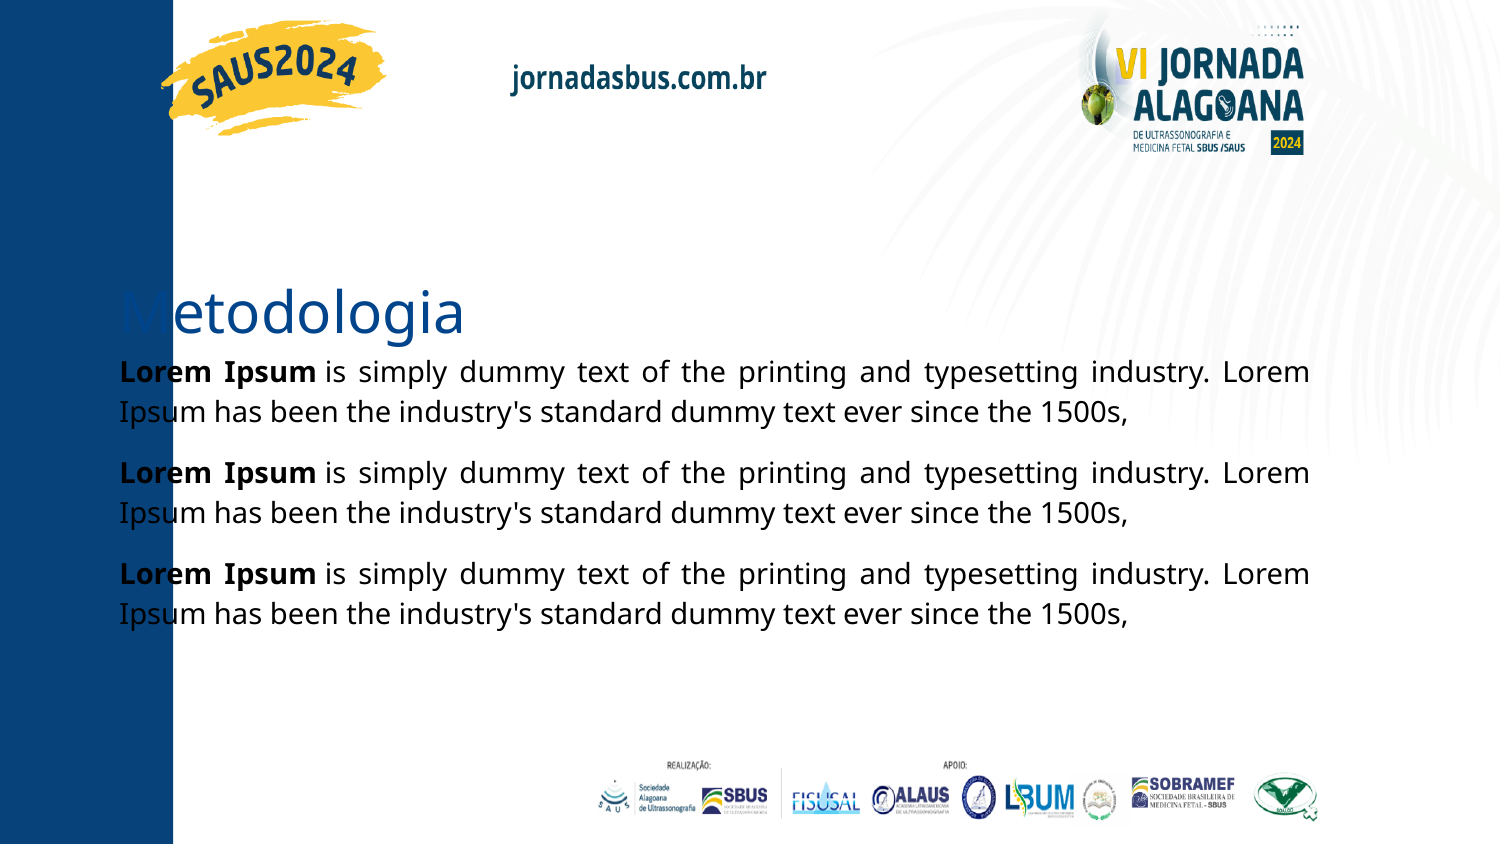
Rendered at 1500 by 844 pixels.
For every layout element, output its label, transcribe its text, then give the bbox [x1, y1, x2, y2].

text_box Lorem Ipsum is simply dummy text of the printing and typesetting industry. Lorem Ipsum has been the industry's standard dummy text ever since the 1500s, Lorem Ipsum is simply dummy text of the printing and typesetting industry. Lorem Ipsum has been the industry's standard dummy text ever since the 1500s, Lorem Ipsum is simply dummy text of the printing and typesetting industry. Lorem Ipsum has been the industry's standard dummy text ever since the 1500s, [104, 332, 1327, 646]
picture [0, 0, 1500, 844]
text_box Metodologia [104, 273, 888, 332]
